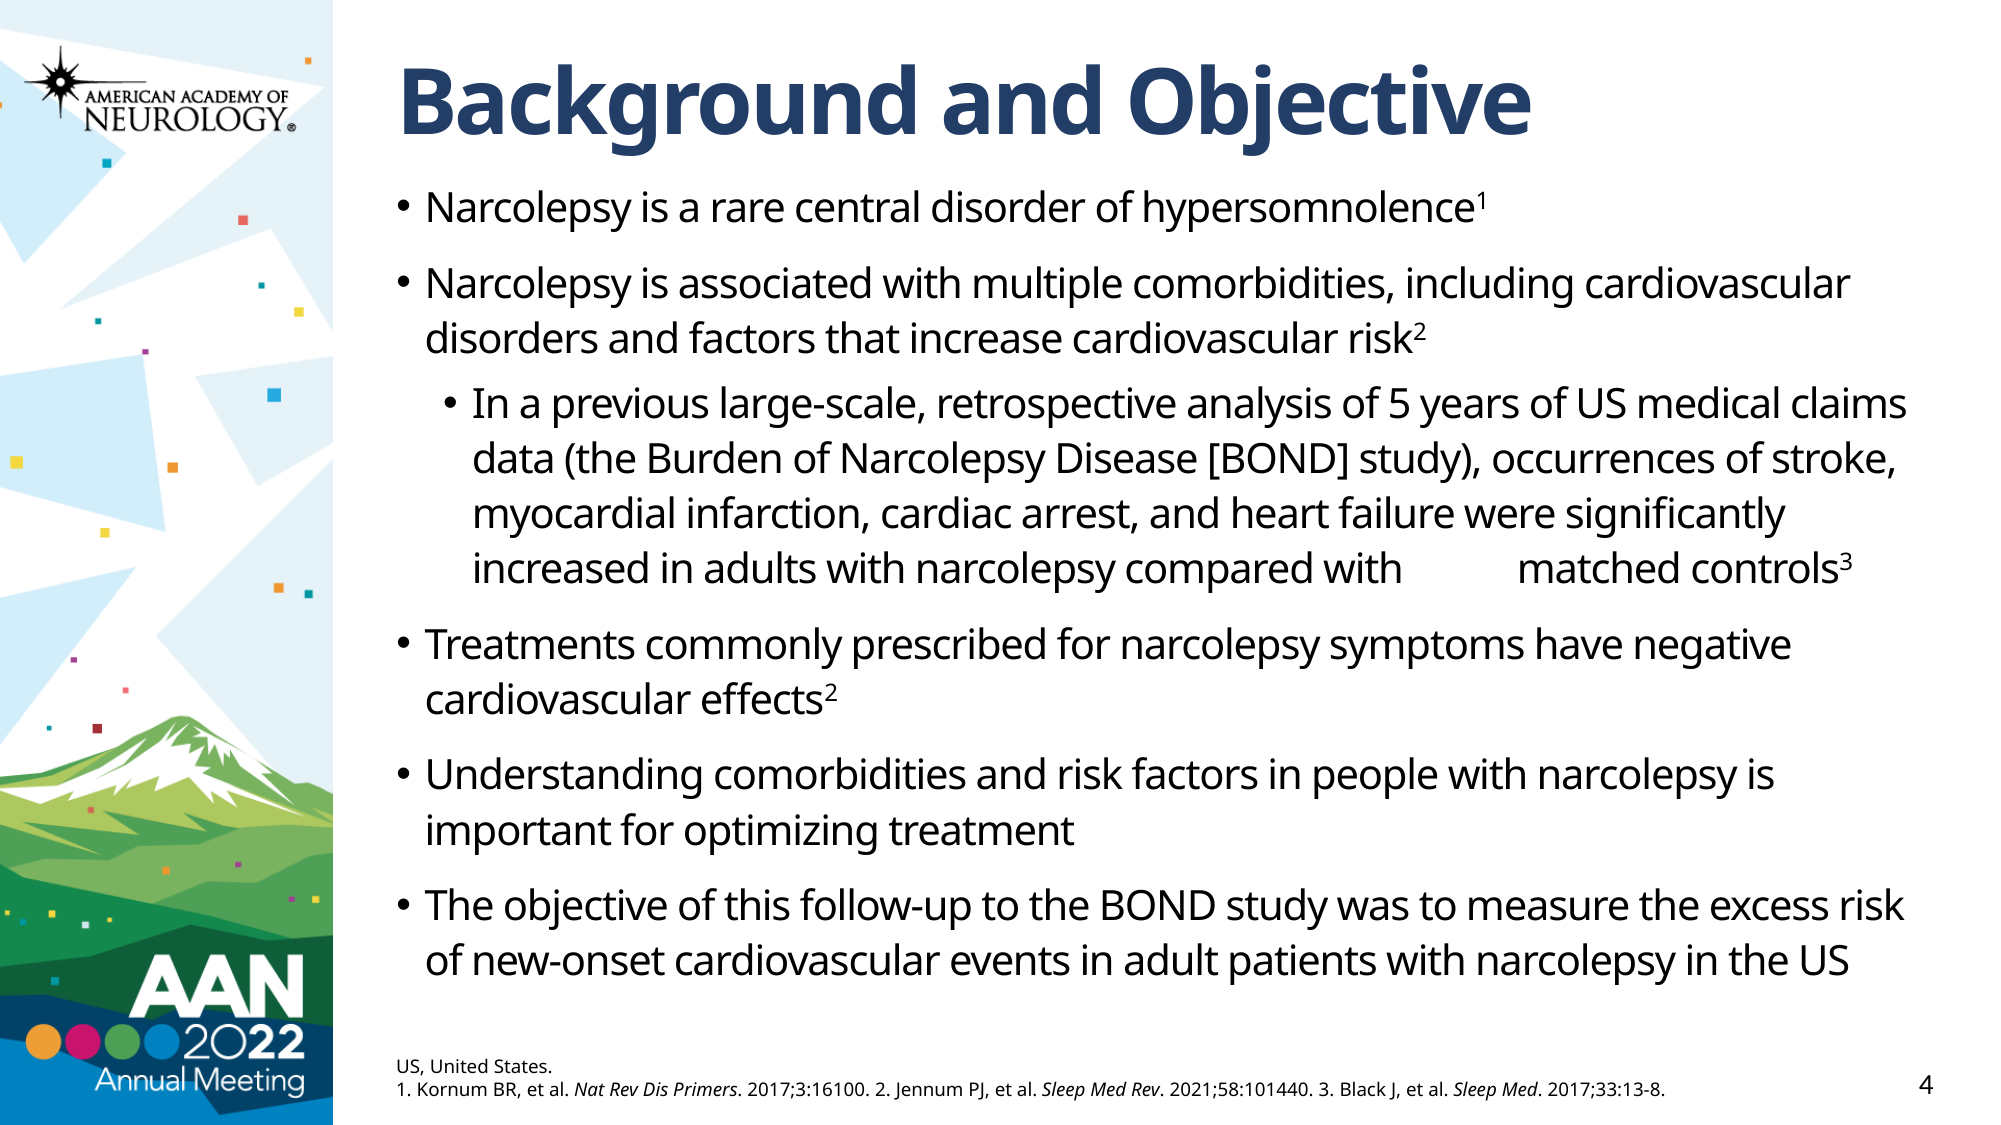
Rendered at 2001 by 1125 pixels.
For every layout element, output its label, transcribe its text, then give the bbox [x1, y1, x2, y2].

title Background and Objective [381, 47, 1900, 168]
list Narcolepsy is a rare central disorder of hypersomnolence1 Narcolepsy is associated with multiple comorbidities, including cardiovascular disorders and factors that increase cardiovascular risk2 In a previous large-scale, retrospective analysis of 5 years of US medical claims data (the Burden of Narcolepsy Disease [BOND] study), occurrences of stroke, myocardial infarction, cardiac arrest, and heart failure were significantly increased in adults with narcolepsy compared with matched controls3 Treatments commonly prescribed for narcolepsy symptoms have negative cardiovascular effects2 Understanding comorbidities and risk factors in people with narcolepsy is important for optimizing treatment The objective of this follow-up to the BOND study was to measure the excess risk of new-onset cardiovascular events in adult patients with narcolepsy in the US [381, 168, 1954, 1019]
text_box 4 [1904, 1057, 1968, 1100]
picture [0, 0, 333, 1114]
text_box US, United States. 1. Kornum BR, et al. Nat Rev Dis Primers. 2017;3:16100. 2. Jennum PJ, et al. Sleep Med Rev. 2021;58:101440. 3. Black J, et al. Sleep Med. 2017;33:13-8. [381, 1047, 1900, 1125]
